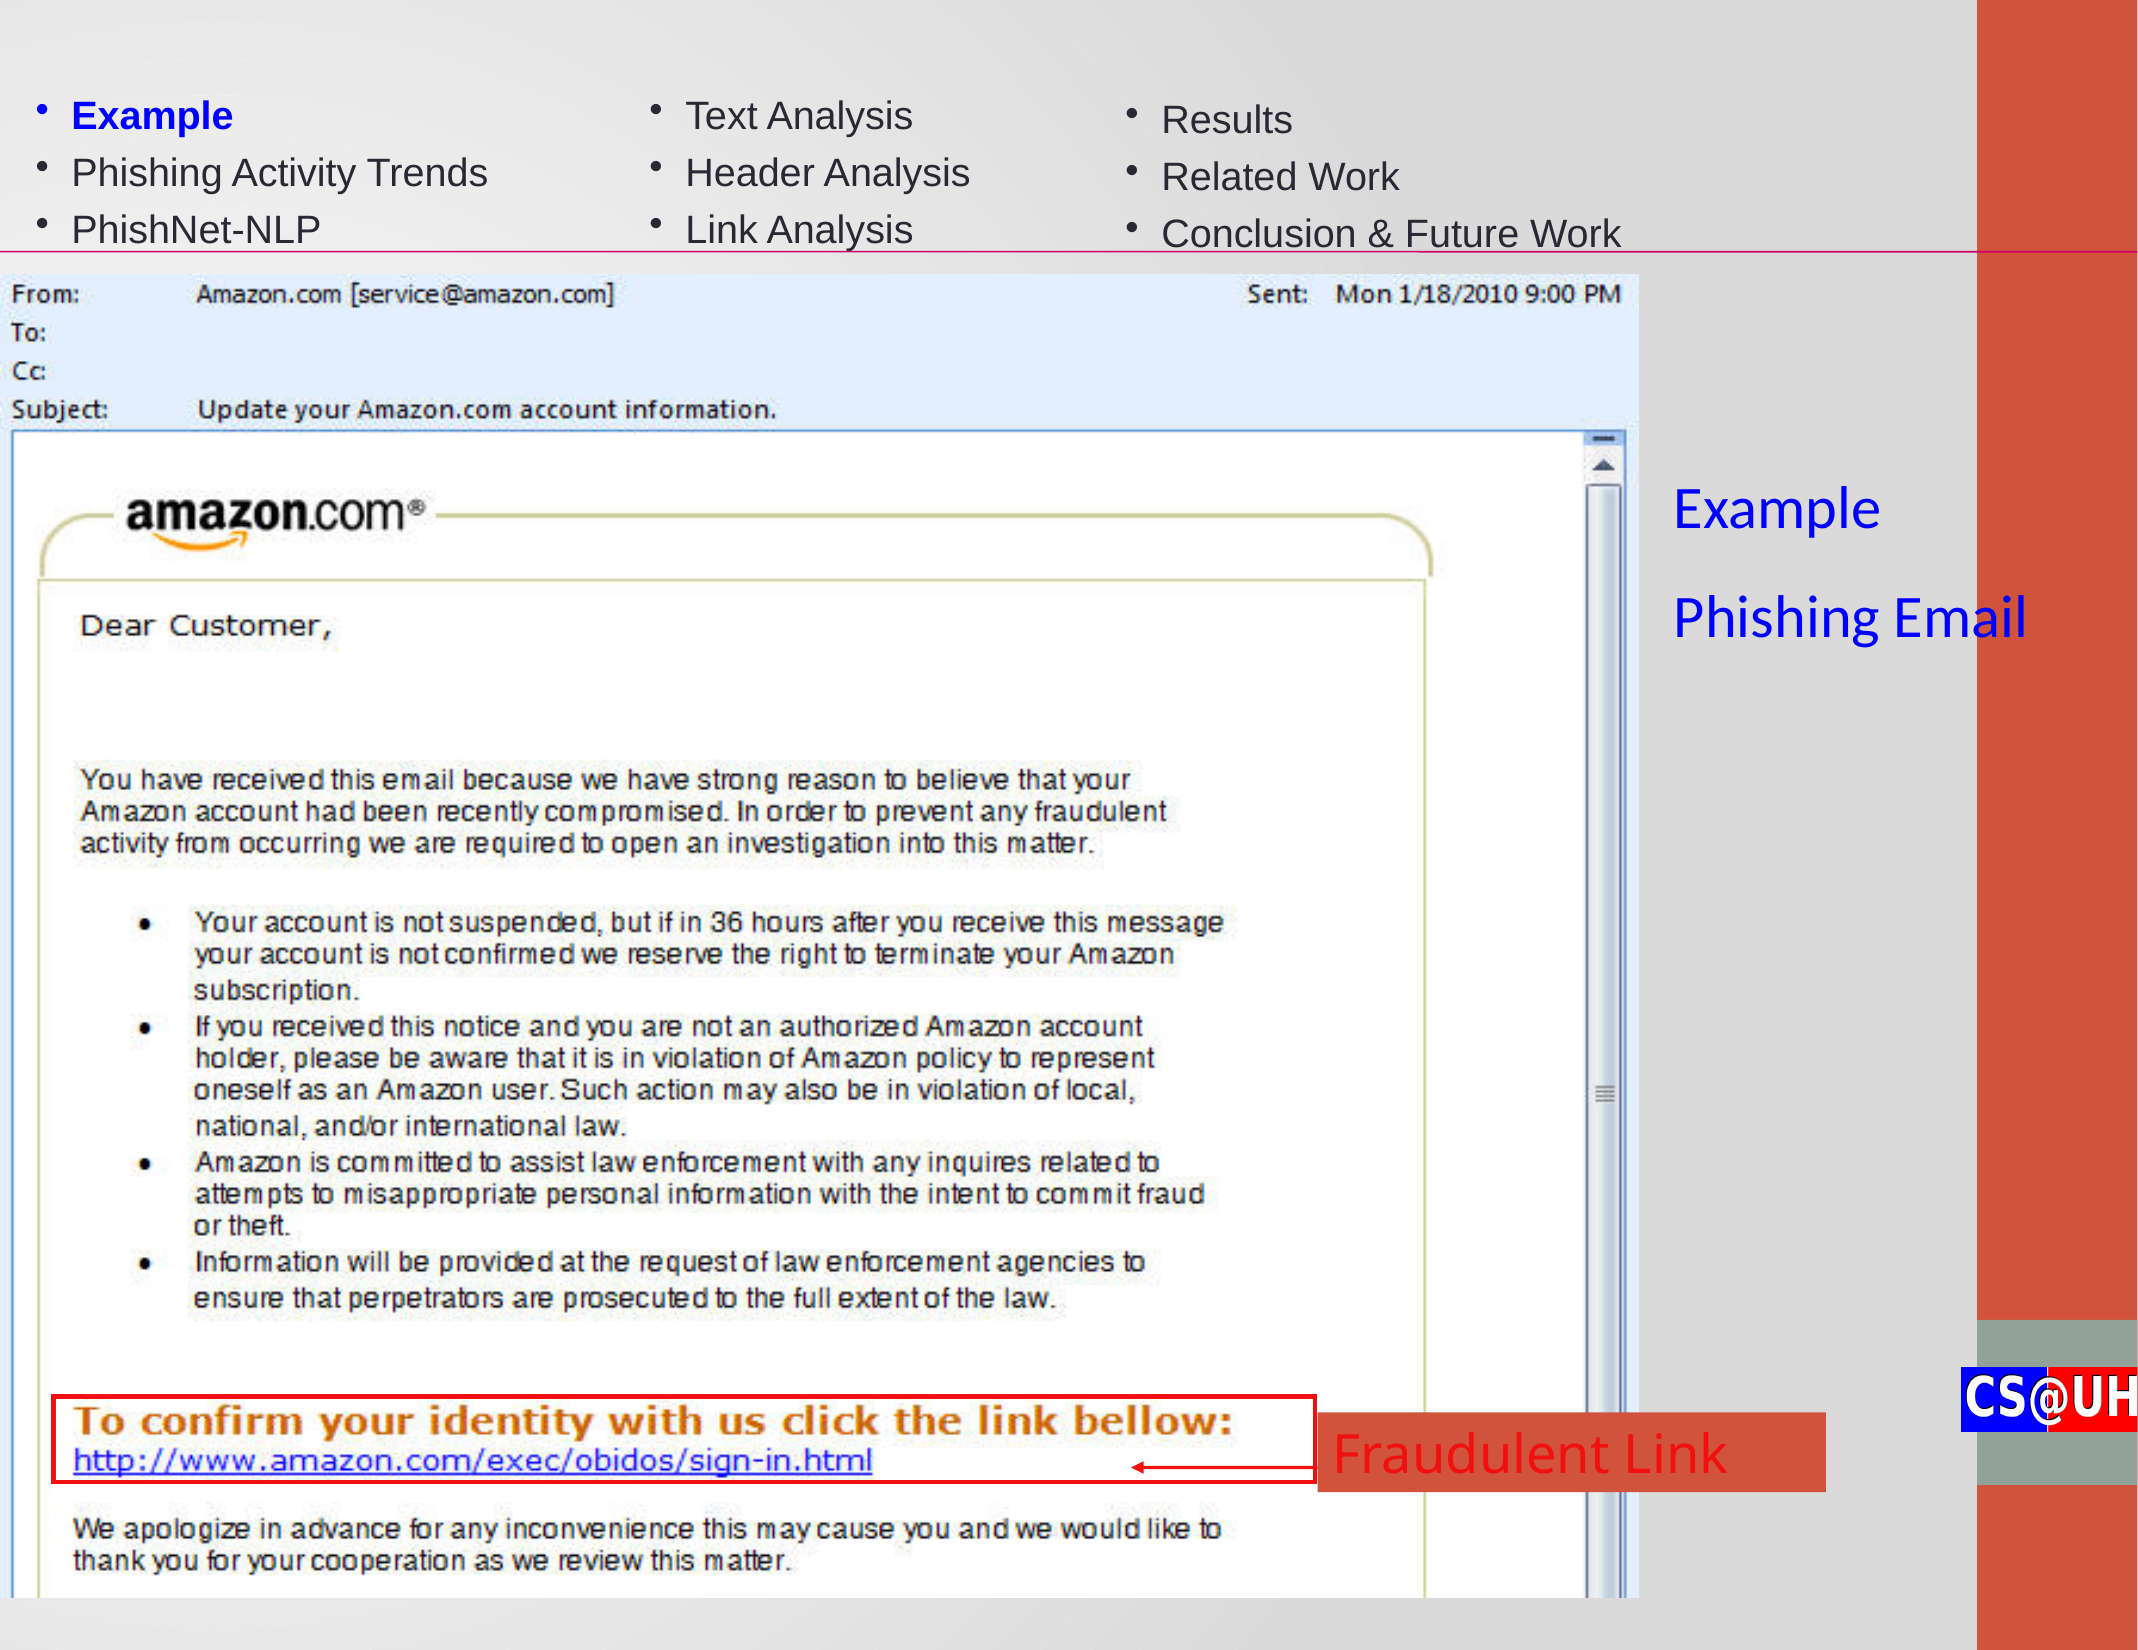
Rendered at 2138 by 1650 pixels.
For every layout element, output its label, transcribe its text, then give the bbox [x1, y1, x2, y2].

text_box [1130, 1411, 1827, 1494]
text_box Example Phishing Email [1652, 421, 2052, 661]
picture [0, 274, 1640, 1598]
picture [1961, 1366, 2138, 1432]
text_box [0, 72, 2138, 266]
